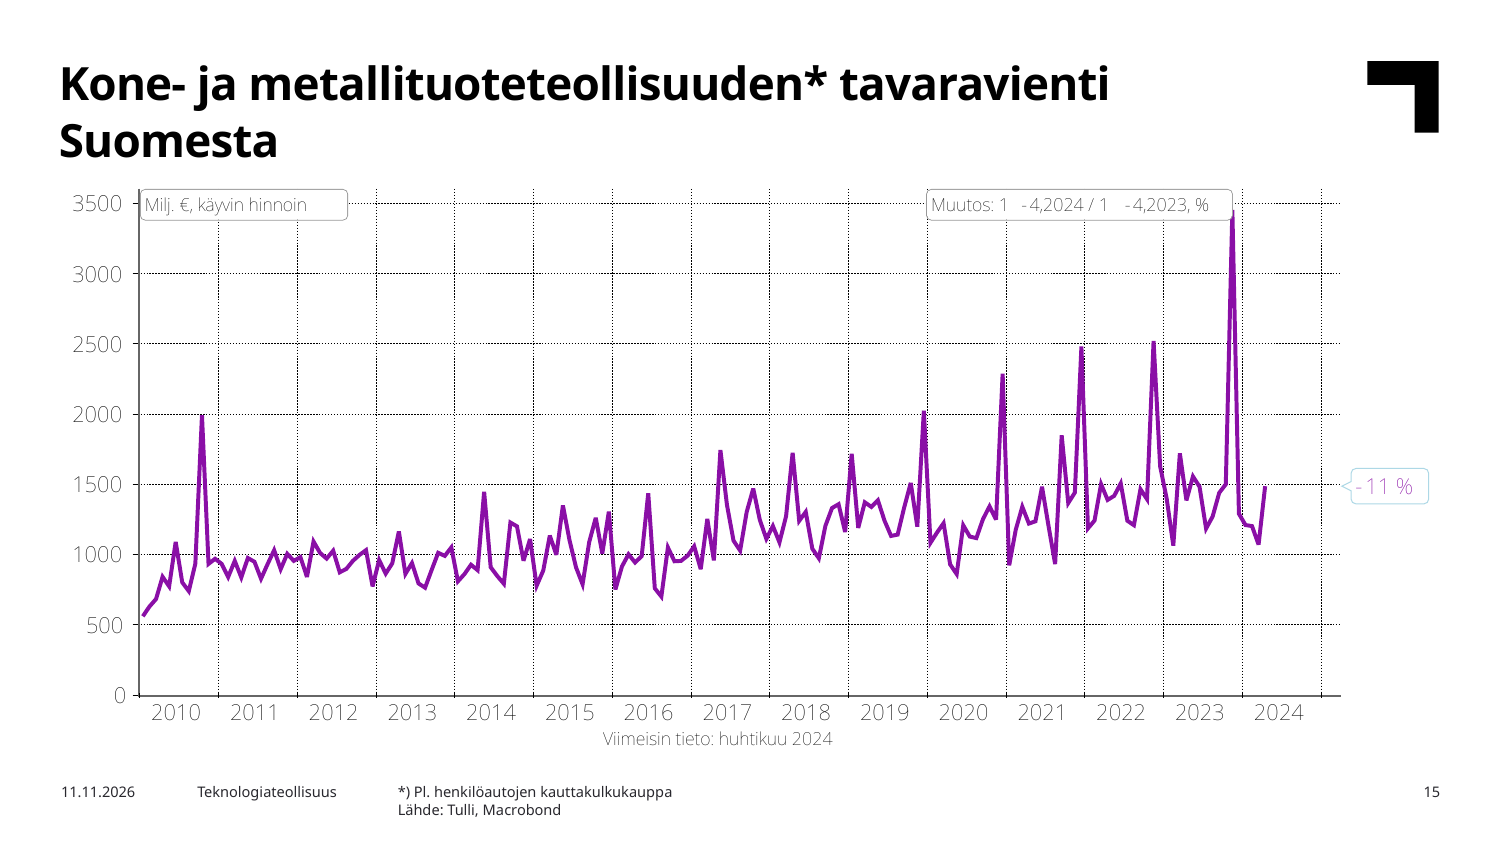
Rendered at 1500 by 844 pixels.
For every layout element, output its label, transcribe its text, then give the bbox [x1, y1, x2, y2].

footer Teknologiateollisuus [182, 775, 382, 803]
list *) Pl. henkilöautojen kauttakulkukauppa Lähde: Tulli, Macrobond [382, 775, 871, 803]
slide_number 15 [1313, 775, 1456, 803]
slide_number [46, 775, 182, 803]
list Kone- ja metallituoteteollisuuden* tavaravienti Suomesta [41, 46, 1353, 153]
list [63, 180, 1438, 763]
